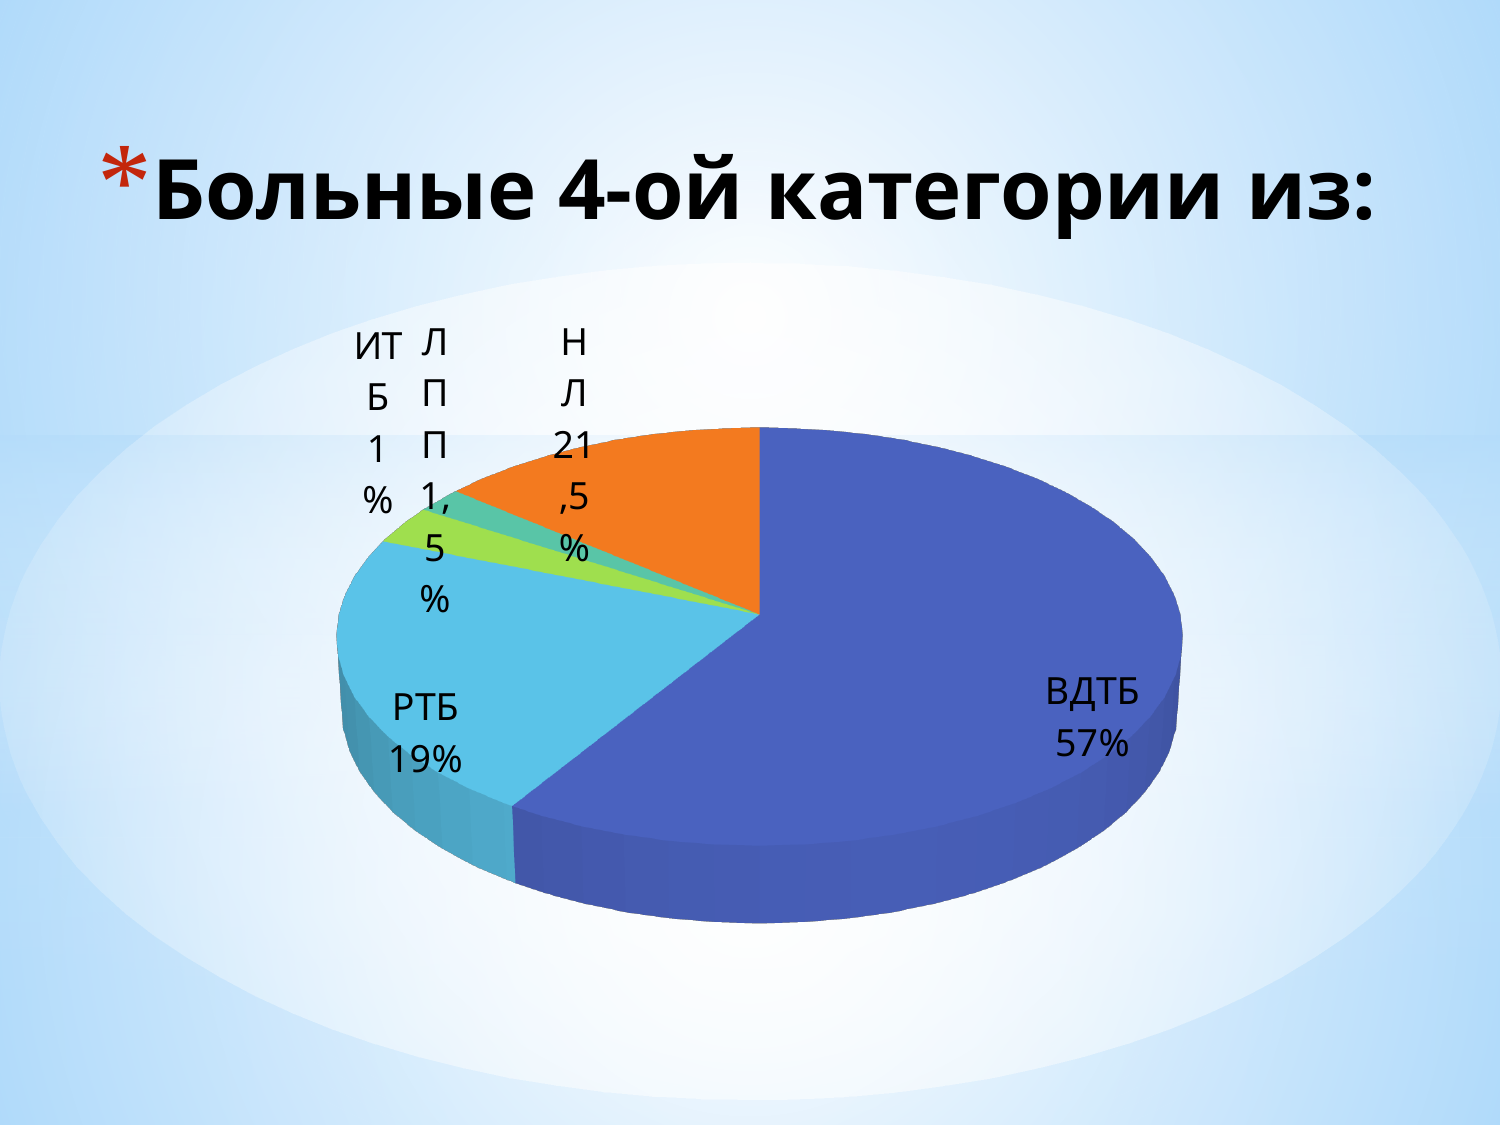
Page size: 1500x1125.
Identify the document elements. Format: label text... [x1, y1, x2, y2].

title Больные 4-ой категории из: [41, 30, 1436, 244]
chart [249, 314, 1251, 941]
